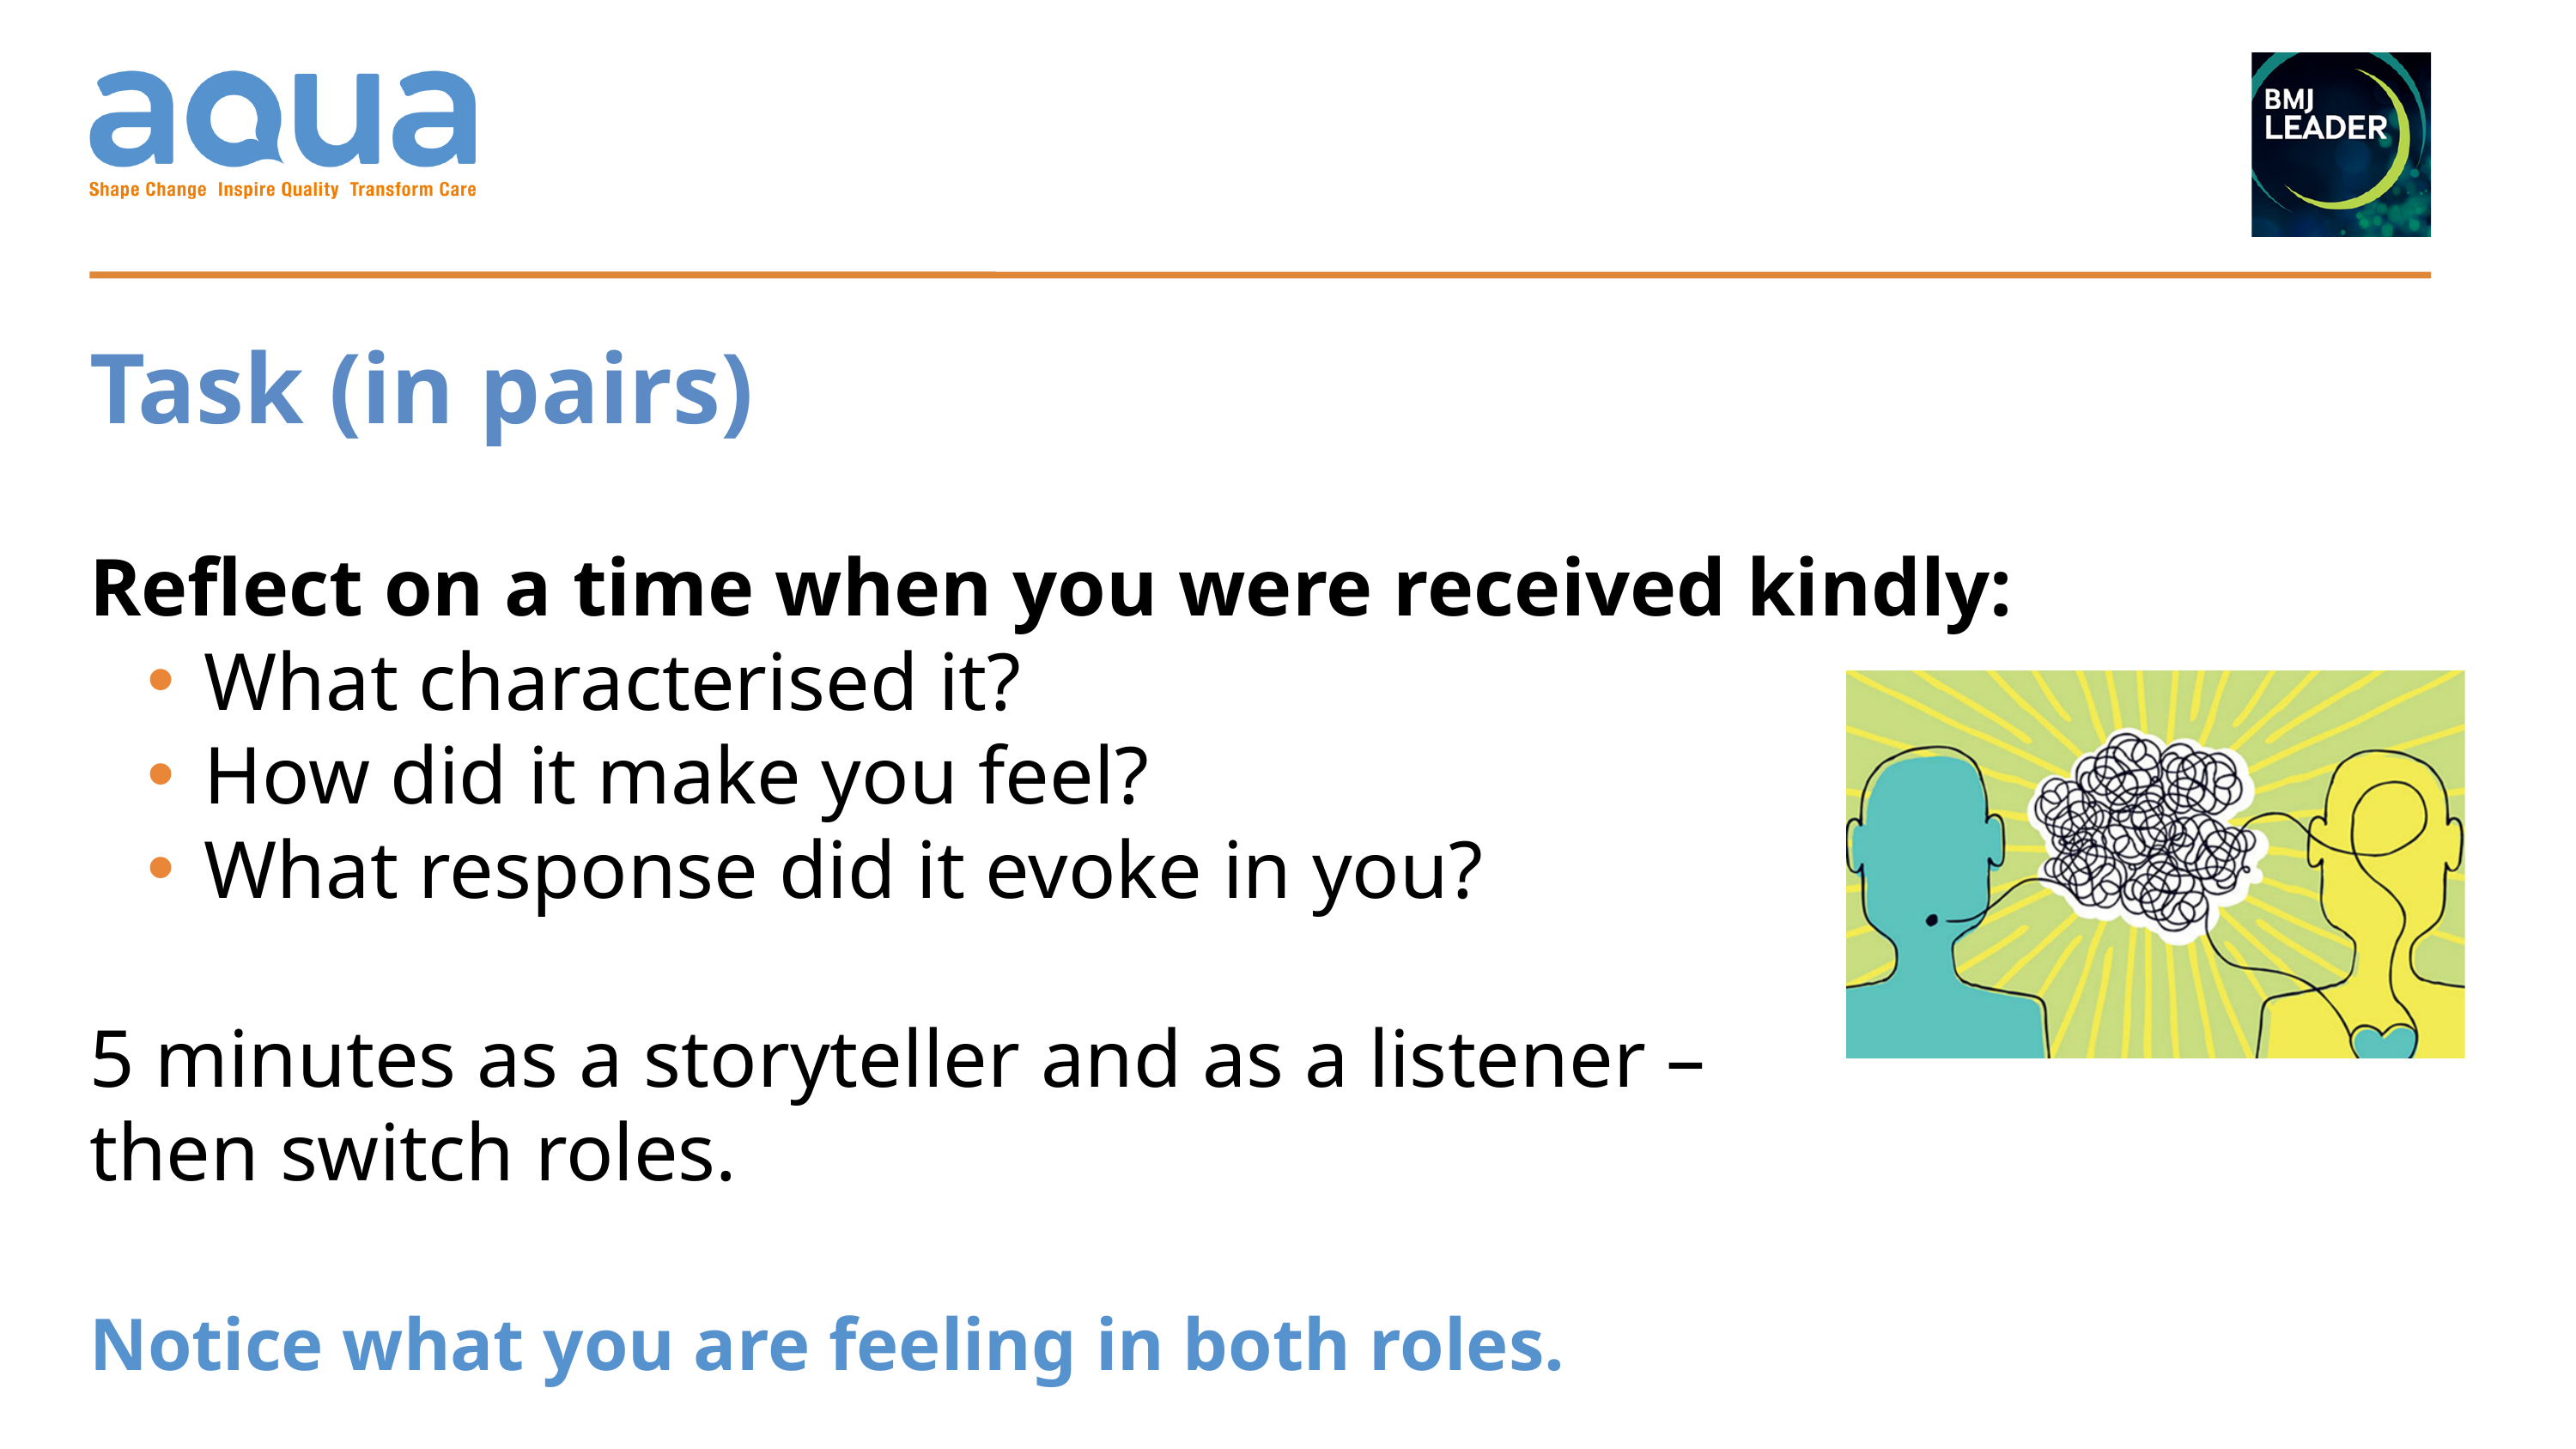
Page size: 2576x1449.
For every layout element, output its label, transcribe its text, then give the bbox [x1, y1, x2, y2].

text_box [1845, 670, 2465, 1058]
text_box Task (in pairs) Reflect on a time when you were received kindly: What characterised it? How did it make you feel? What response did it evoke in you? 5 minutes as a storyteller and as a listener – then switch roles. Notice what you are feeling in both roles. [89, 334, 2043, 1385]
text_box [2251, 52, 2432, 237]
text_box [89, 70, 476, 199]
